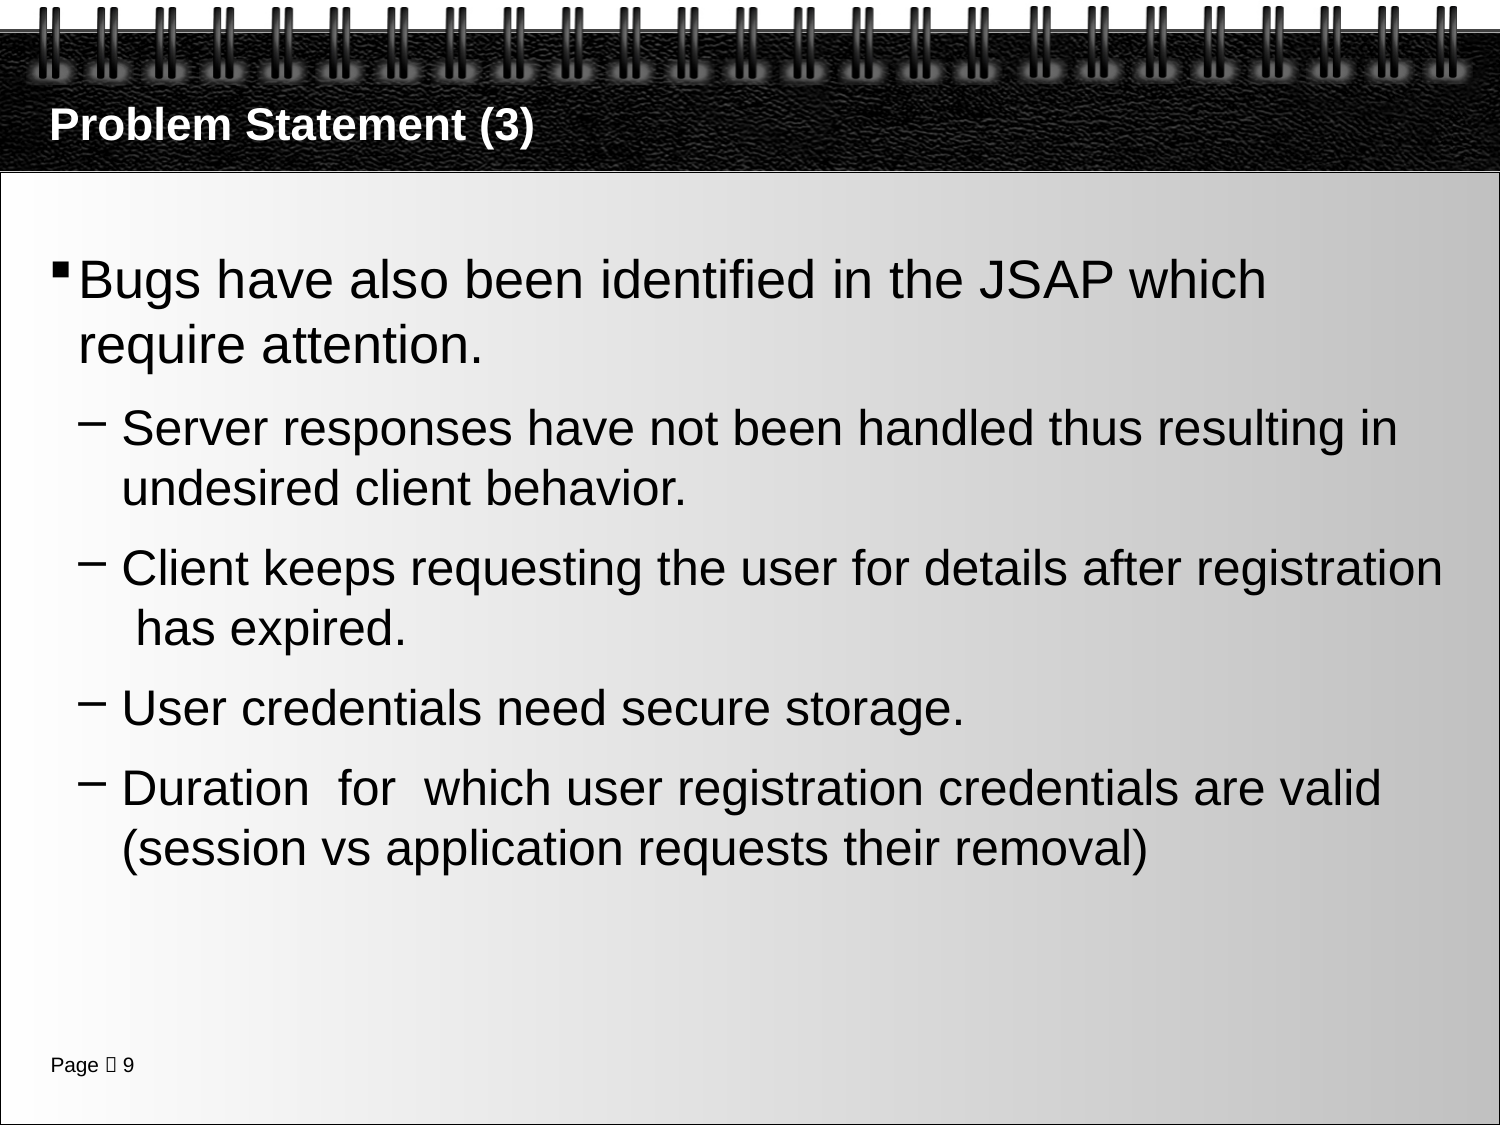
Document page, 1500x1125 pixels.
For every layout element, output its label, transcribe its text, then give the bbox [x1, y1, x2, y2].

picture [0, 0, 1500, 172]
list Bugs have also been identified in the JSAP which require attention. Server responses have not been handled thus resulting in undesired client behavior. Client keeps requesting the user for details after registration has expired. User credentials need secure storage. Duration for which user registration credentials are valid (session vs application requests their removal) [48, 243, 1448, 952]
title Problem Statement (3) [48, 92, 1448, 200]
